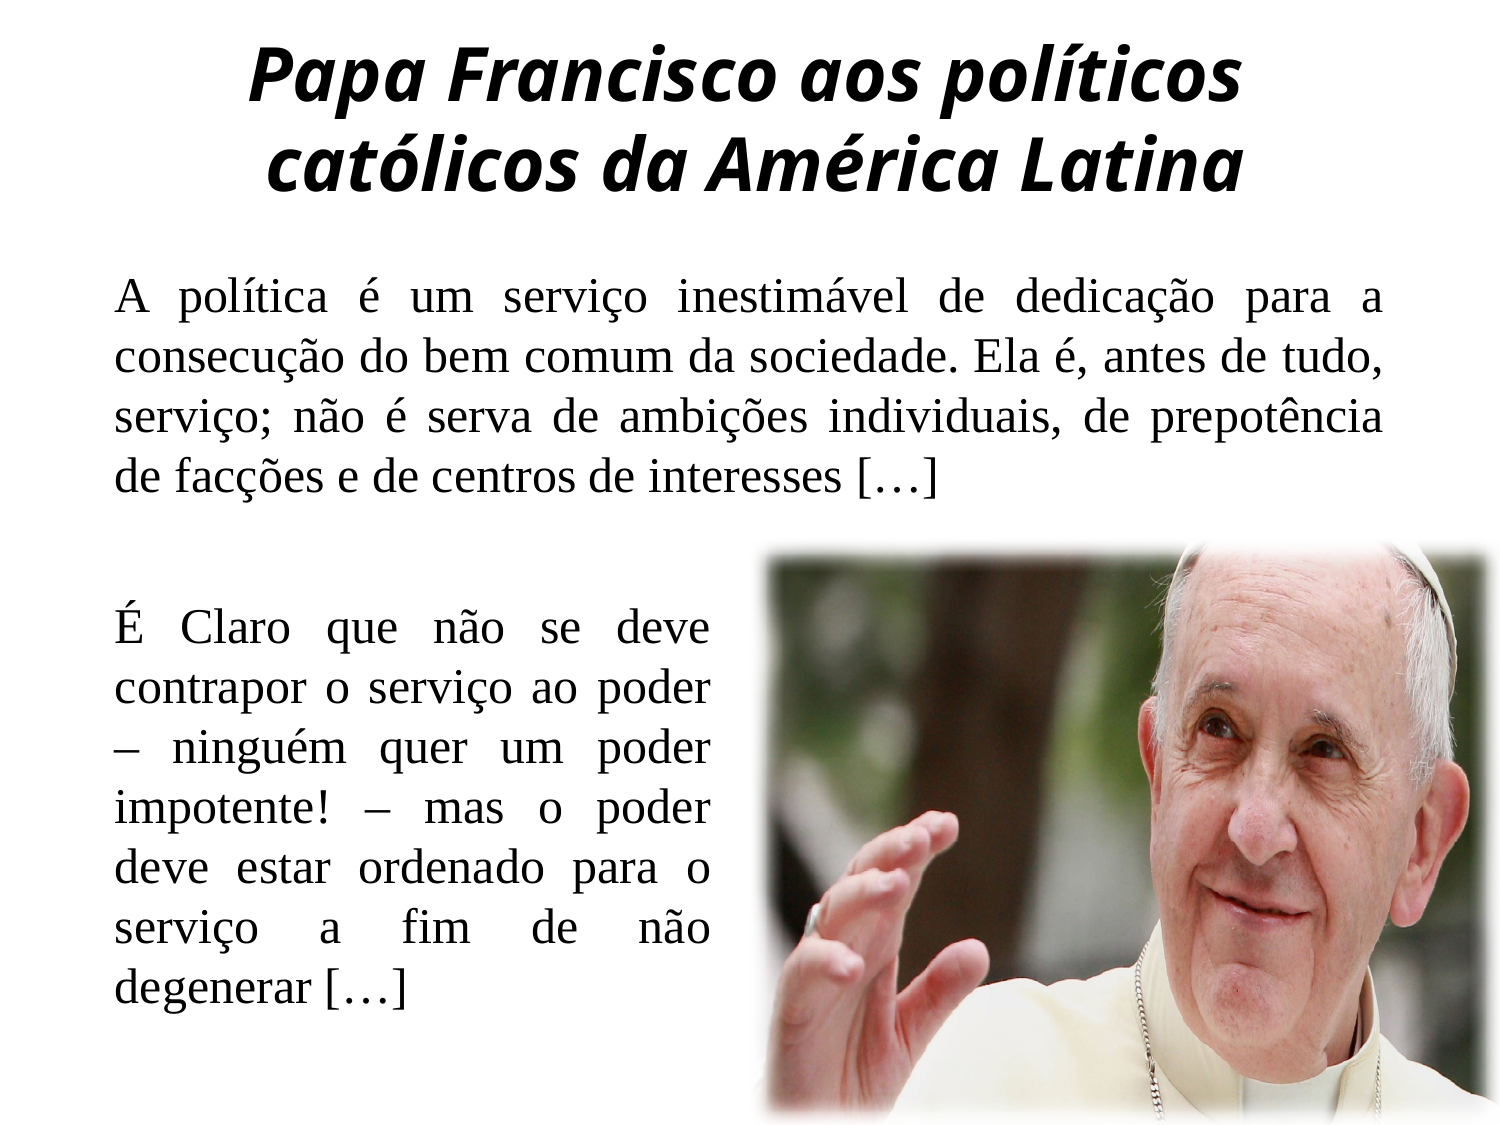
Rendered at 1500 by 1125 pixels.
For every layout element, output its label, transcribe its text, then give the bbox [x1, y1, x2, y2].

picture [749, 538, 1500, 1125]
text_box A política é um serviço inestimável de dedicação para a consecução do bem comum da sociedade. Ela é, antes de tudo, serviço; não é serva de ambições individuais, de prepotência de facções e de centros de interesses […] [100, 255, 1400, 511]
text_box Papa Francisco aos políticos católicos da América Latina [53, 19, 1459, 214]
text_box É Claro que não se deve contrapor o serviço ao poder – ninguém quer um poder impotente! – mas o poder deve estar ordenado para o serviço a fim de não degenerar […] [100, 586, 727, 1021]
